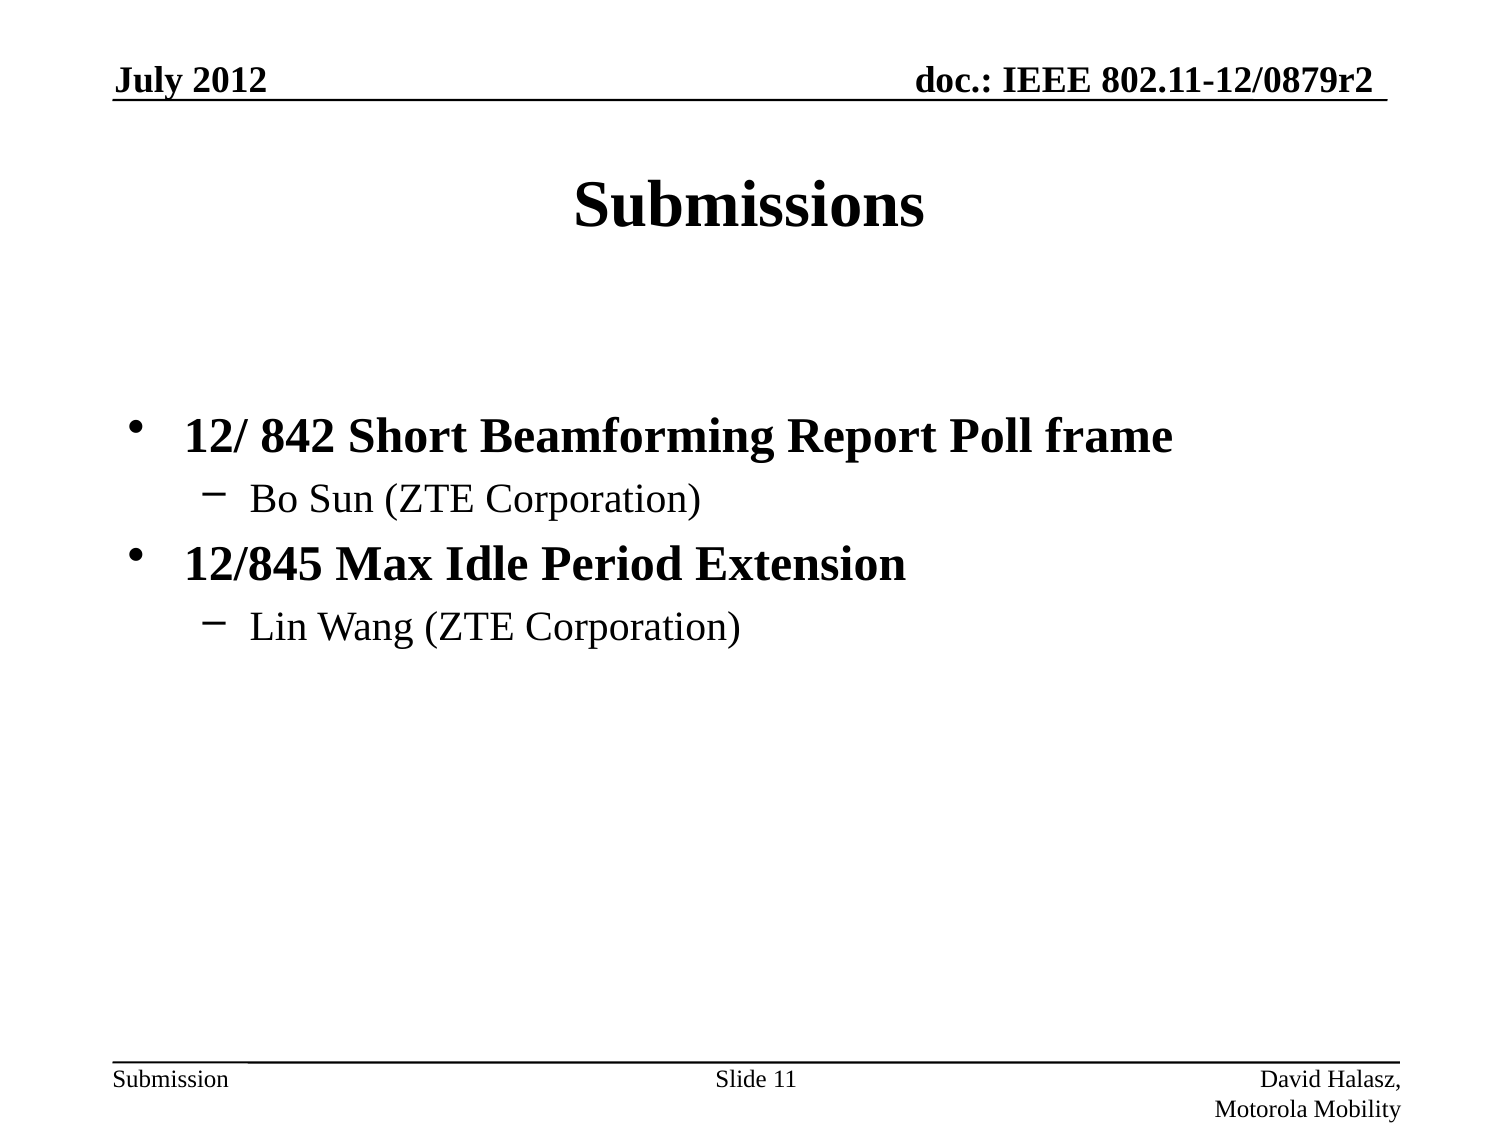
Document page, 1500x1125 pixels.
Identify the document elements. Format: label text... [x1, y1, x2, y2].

footer David Halasz, Motorola Mobility [1185, 1061, 1402, 1093]
title Submissions [112, 112, 1388, 288]
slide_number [114, 54, 333, 101]
list 12/ 842 Short Beamforming Report Poll frame Bo Sun (ZTE Corporation) 12/845 Max Idle Period Extension Lin Wang (ZTE Corporation) [112, 324, 1388, 1001]
slide_number Slide 11 [712, 1061, 800, 1093]
